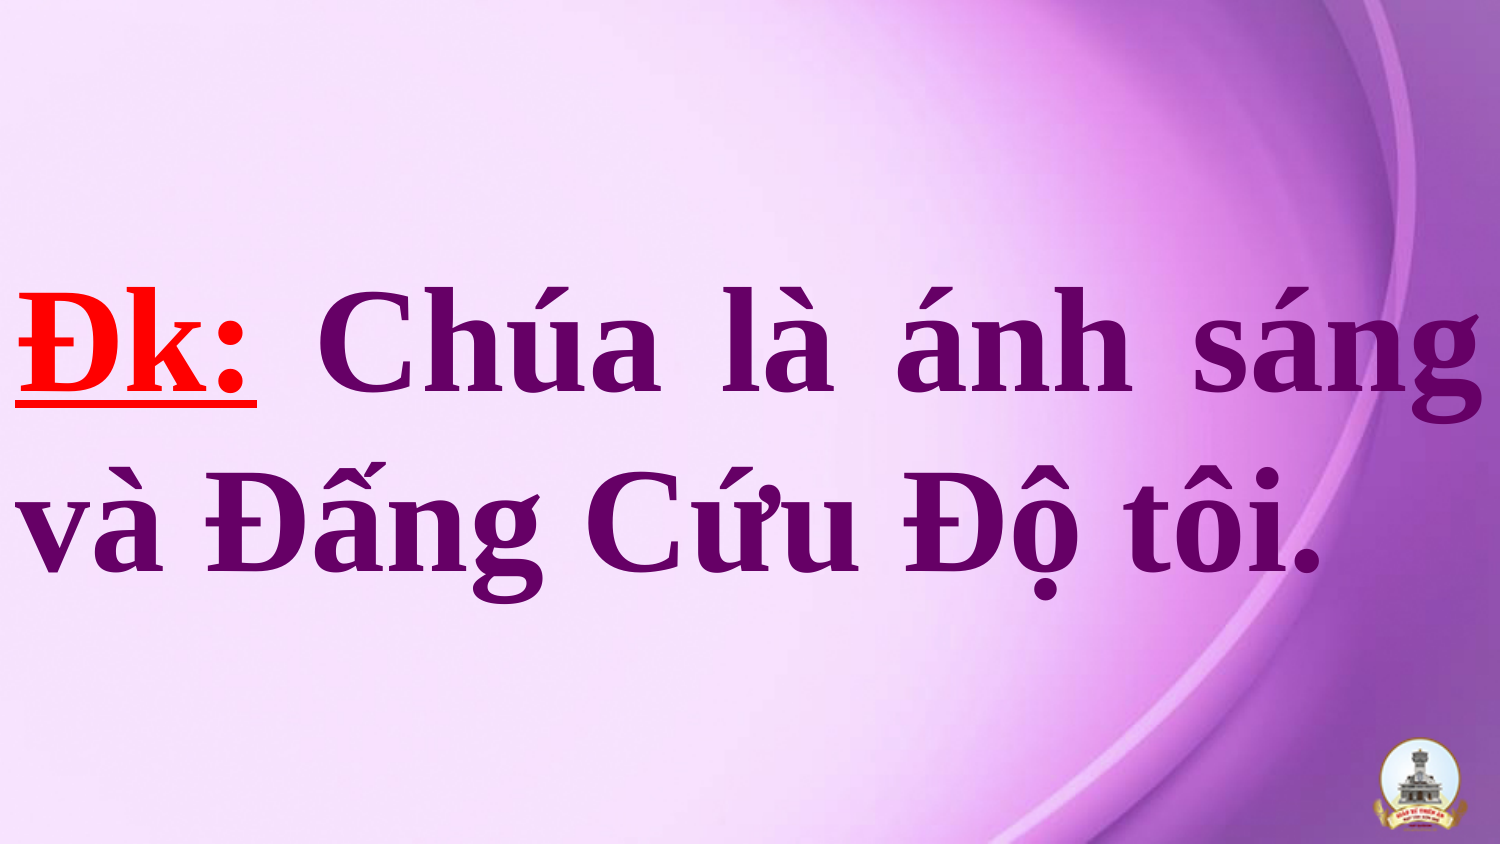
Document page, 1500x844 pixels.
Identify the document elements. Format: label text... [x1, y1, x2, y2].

title Đk: Chúa là ánh sáng và Đấng Cứu Độ tôi. [0, 0, 1500, 844]
